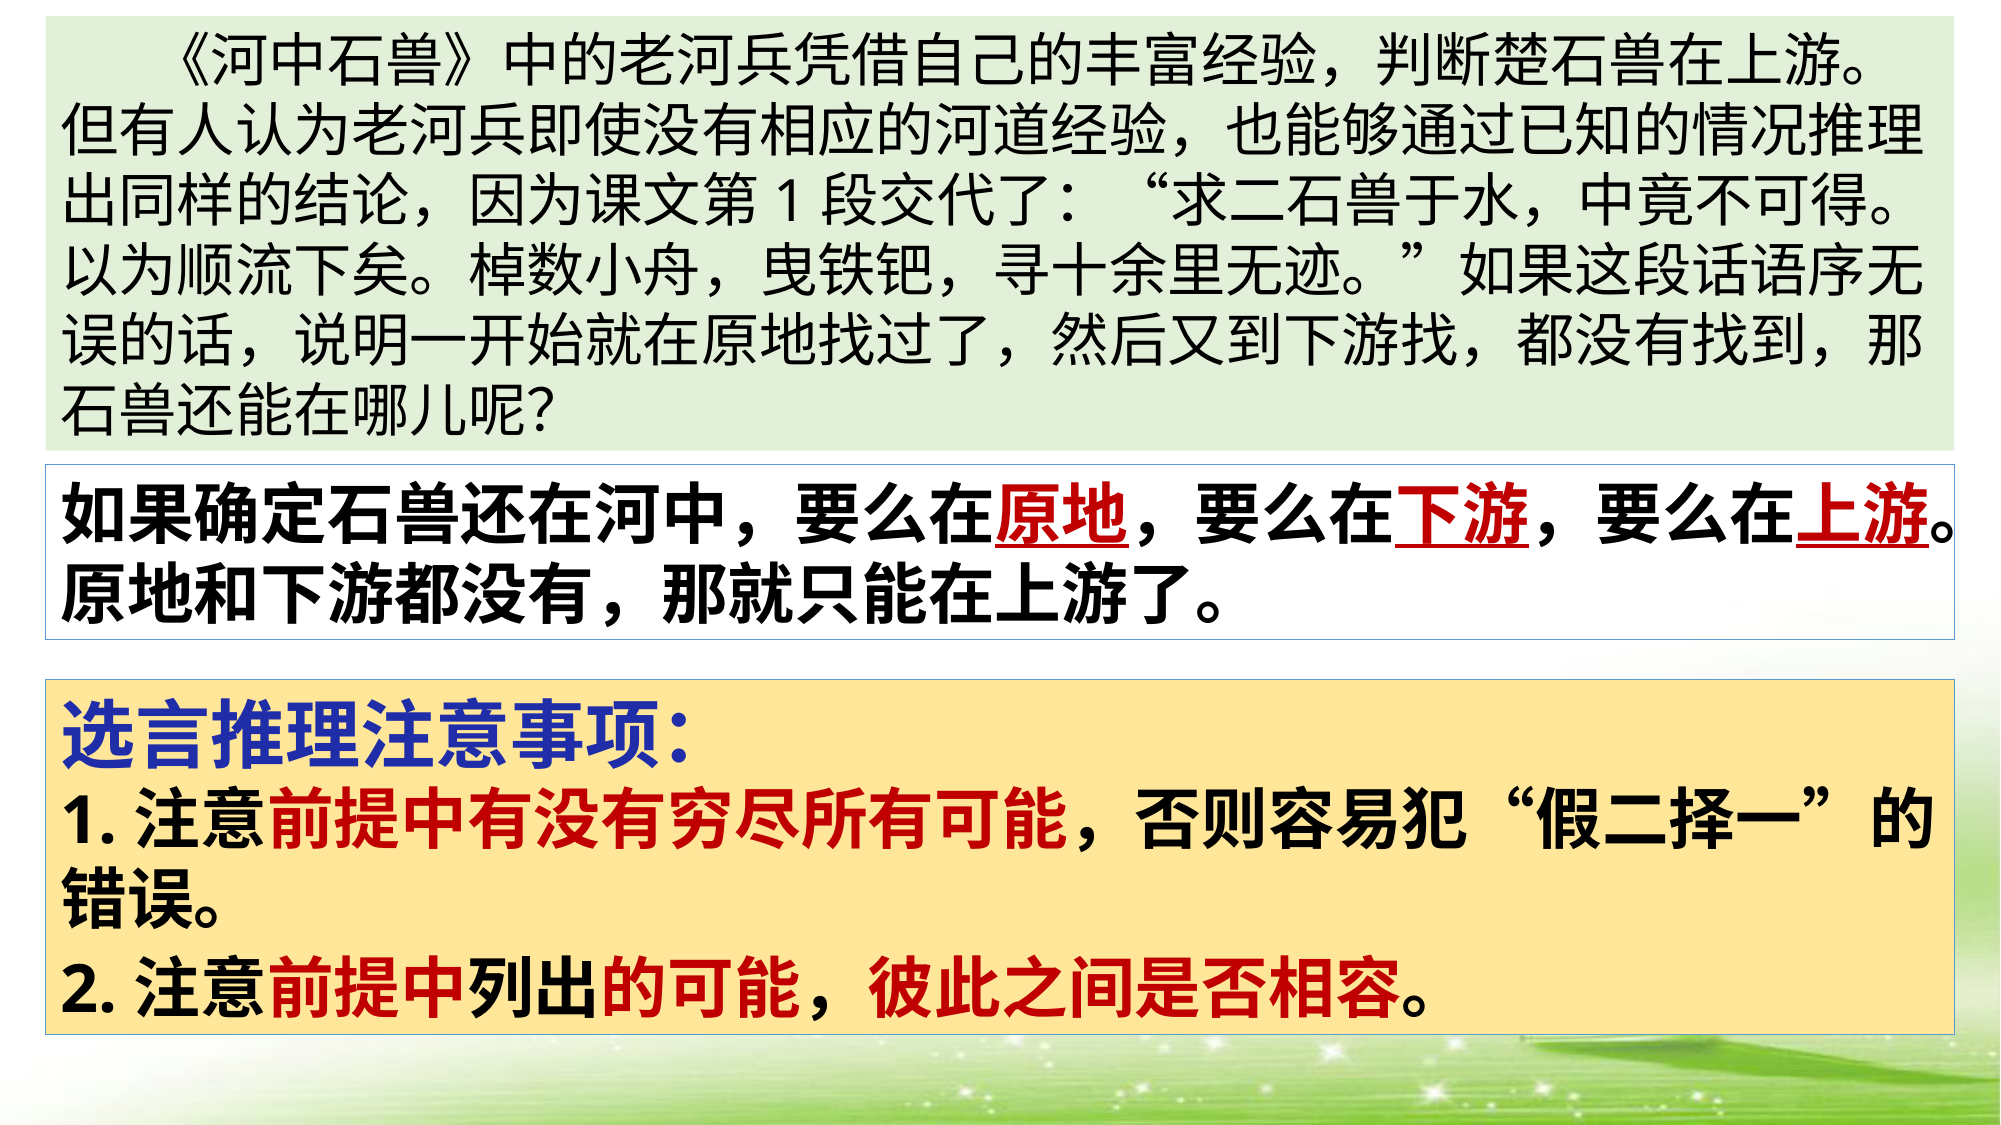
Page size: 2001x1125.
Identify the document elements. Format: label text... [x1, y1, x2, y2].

picture [0, 0, 2001, 1125]
text_box 如果确定石兽还在河中，要么在原地，要么在下游，要么在上游。原地和下游都没有，那就只能在上游了。 [45, 464, 1955, 640]
text_box 选言推理注意事项： 1.注意前提中有没有穷尽所有可能，否则容易犯“假二择一”的错误。 2.注意前提中列出的可能，彼此之间是否相容。 [45, 679, 1955, 1035]
text_box 《河中石兽》中的老河兵凭借自己的丰富经验，判断楚石兽在上游。但有人认为老河兵即使没有相应的河道经验，也能够通过已知的情况推理出同样的结论，因为课文第1段交代了：“求二石兽于水，中竟不可得。以为顺流下矣。棹数小舟，曳铁钯，寻十余里无迹。”如果这段话语序无误的话，说明一开始就在原地找过了，然后又到下游找，都没有找到，那石兽还能在哪儿呢？ [45, 16, 1955, 451]
